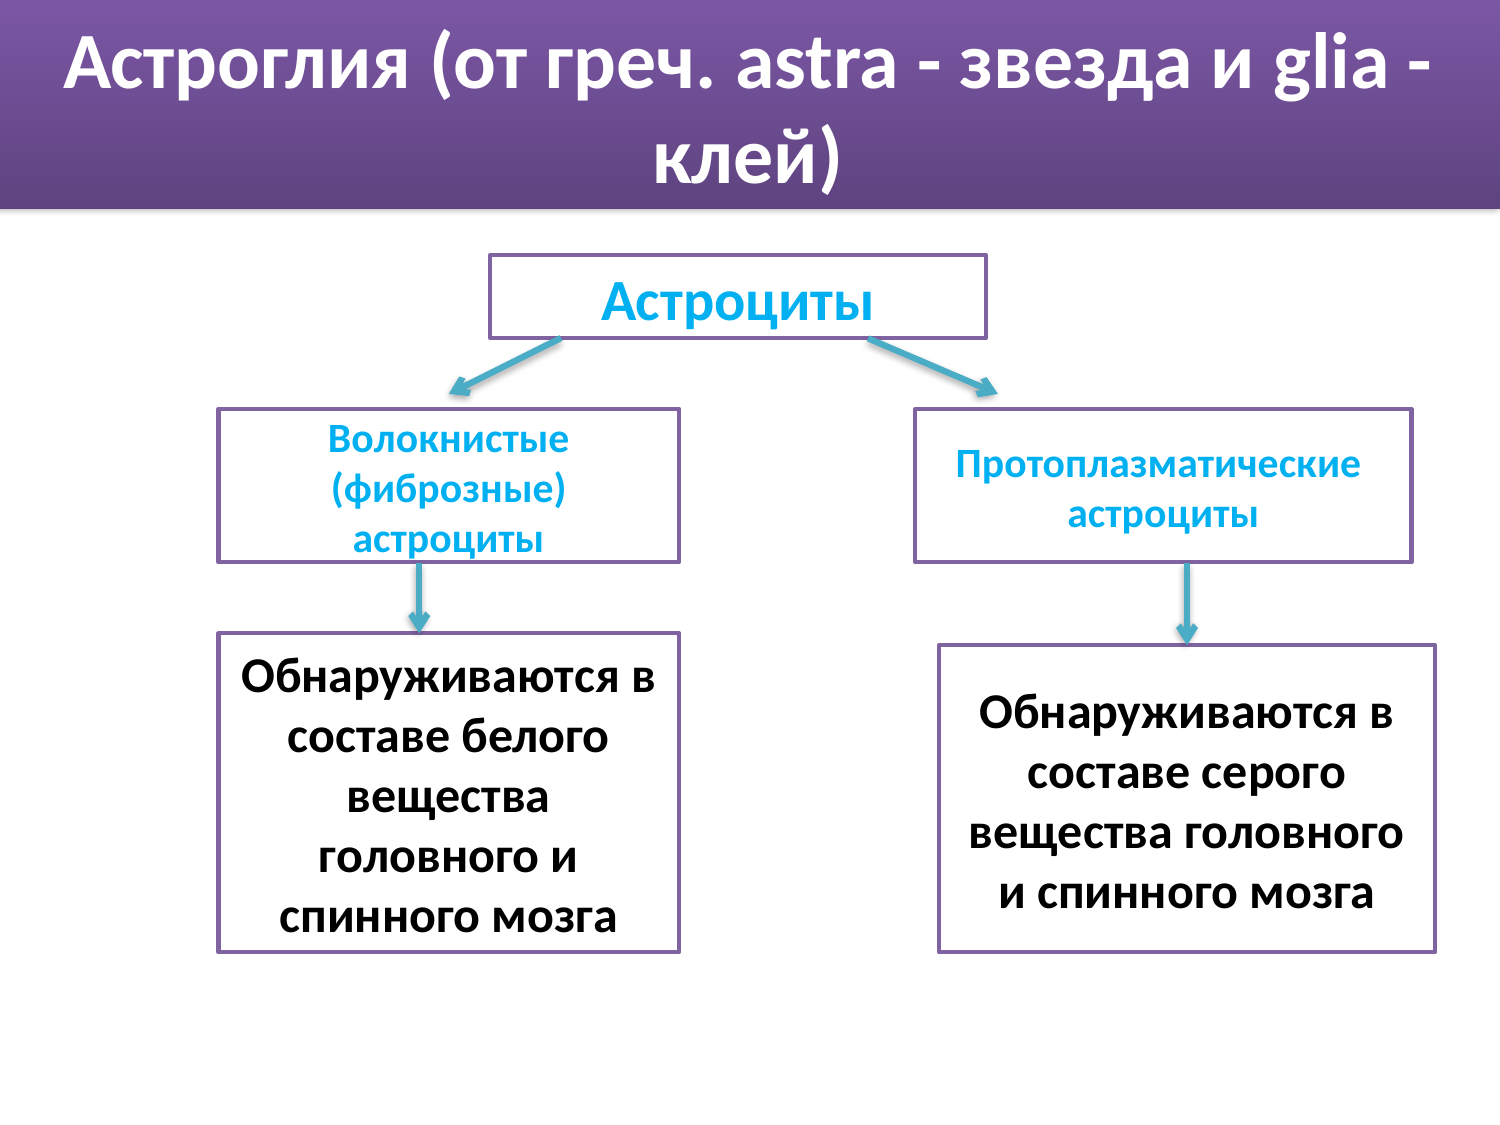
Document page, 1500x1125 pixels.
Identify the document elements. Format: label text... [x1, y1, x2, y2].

text_box Обнаруживаются в составе белого вещества головного и спинного мозга [216, 631, 681, 954]
text_box Волокнистые (фиброзные) астроциты [216, 407, 681, 564]
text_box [448, 337, 562, 395]
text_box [867, 338, 999, 395]
text_box Астроциты [488, 253, 988, 340]
text_box Протоплазматические астроциты [913, 407, 1414, 564]
text_box Обнаруживаются в составе серого вещества головного и спинного мозга [937, 643, 1437, 954]
title Астроглия (от греч. astra - звезда и glia - клей) [0, 0, 1500, 209]
